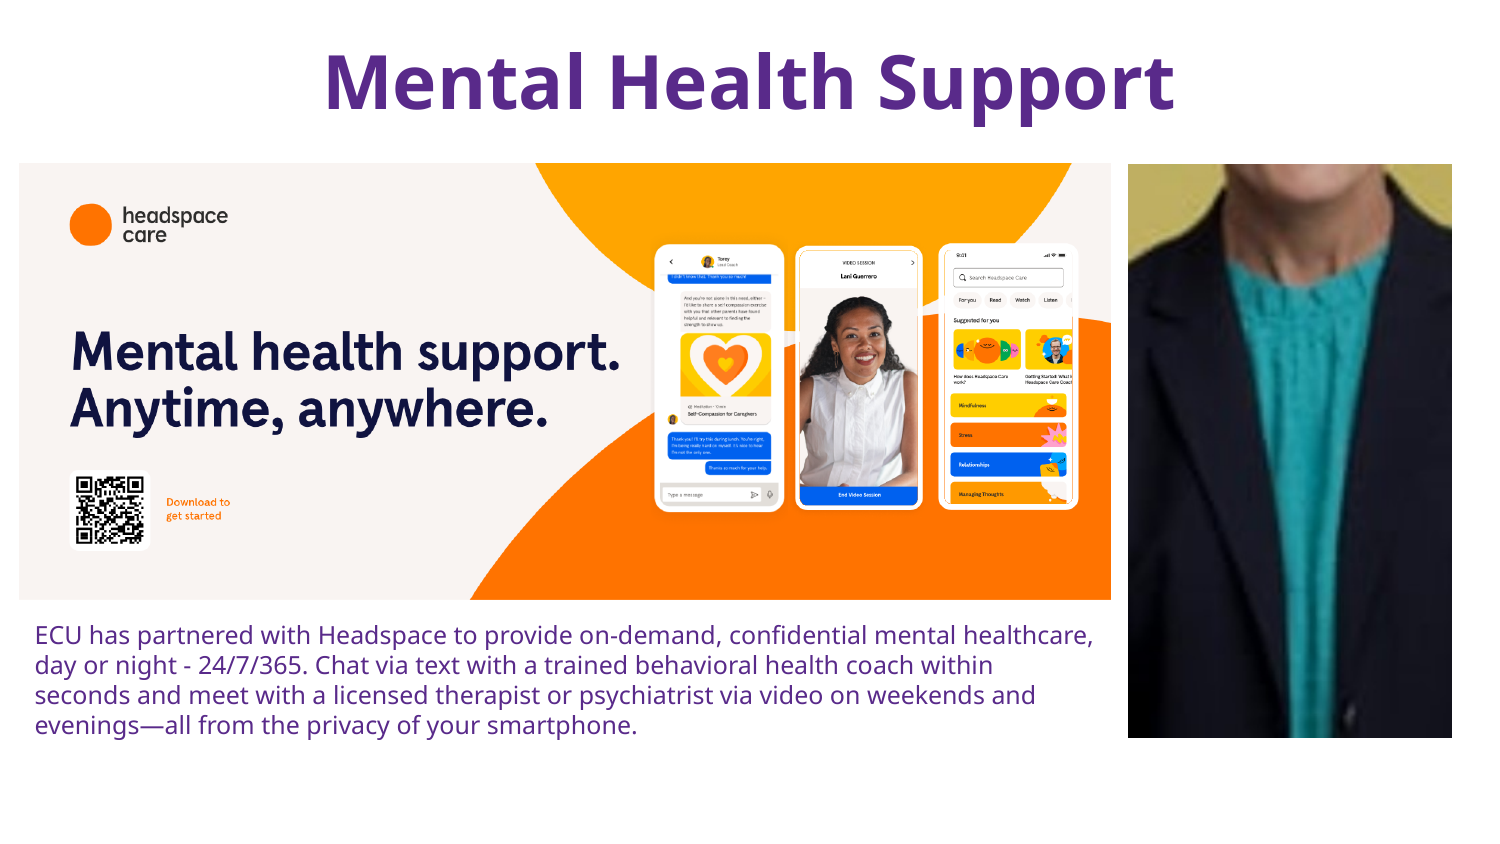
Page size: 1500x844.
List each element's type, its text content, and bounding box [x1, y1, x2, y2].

picture [19, 162, 1111, 600]
text_box ECU has partnered with Headspace to provide on-demand, confidential mental healthcare, day or night - 24/7/365. Chat via text with a trained behavioral health coach within seconds and meet with a licensed therapist or psychiatrist via video on weekends and evenings—all from the privacy of your smartphone. [19, 612, 1111, 747]
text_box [1127, 163, 1453, 739]
title Mental Health Support [19, 28, 1479, 132]
